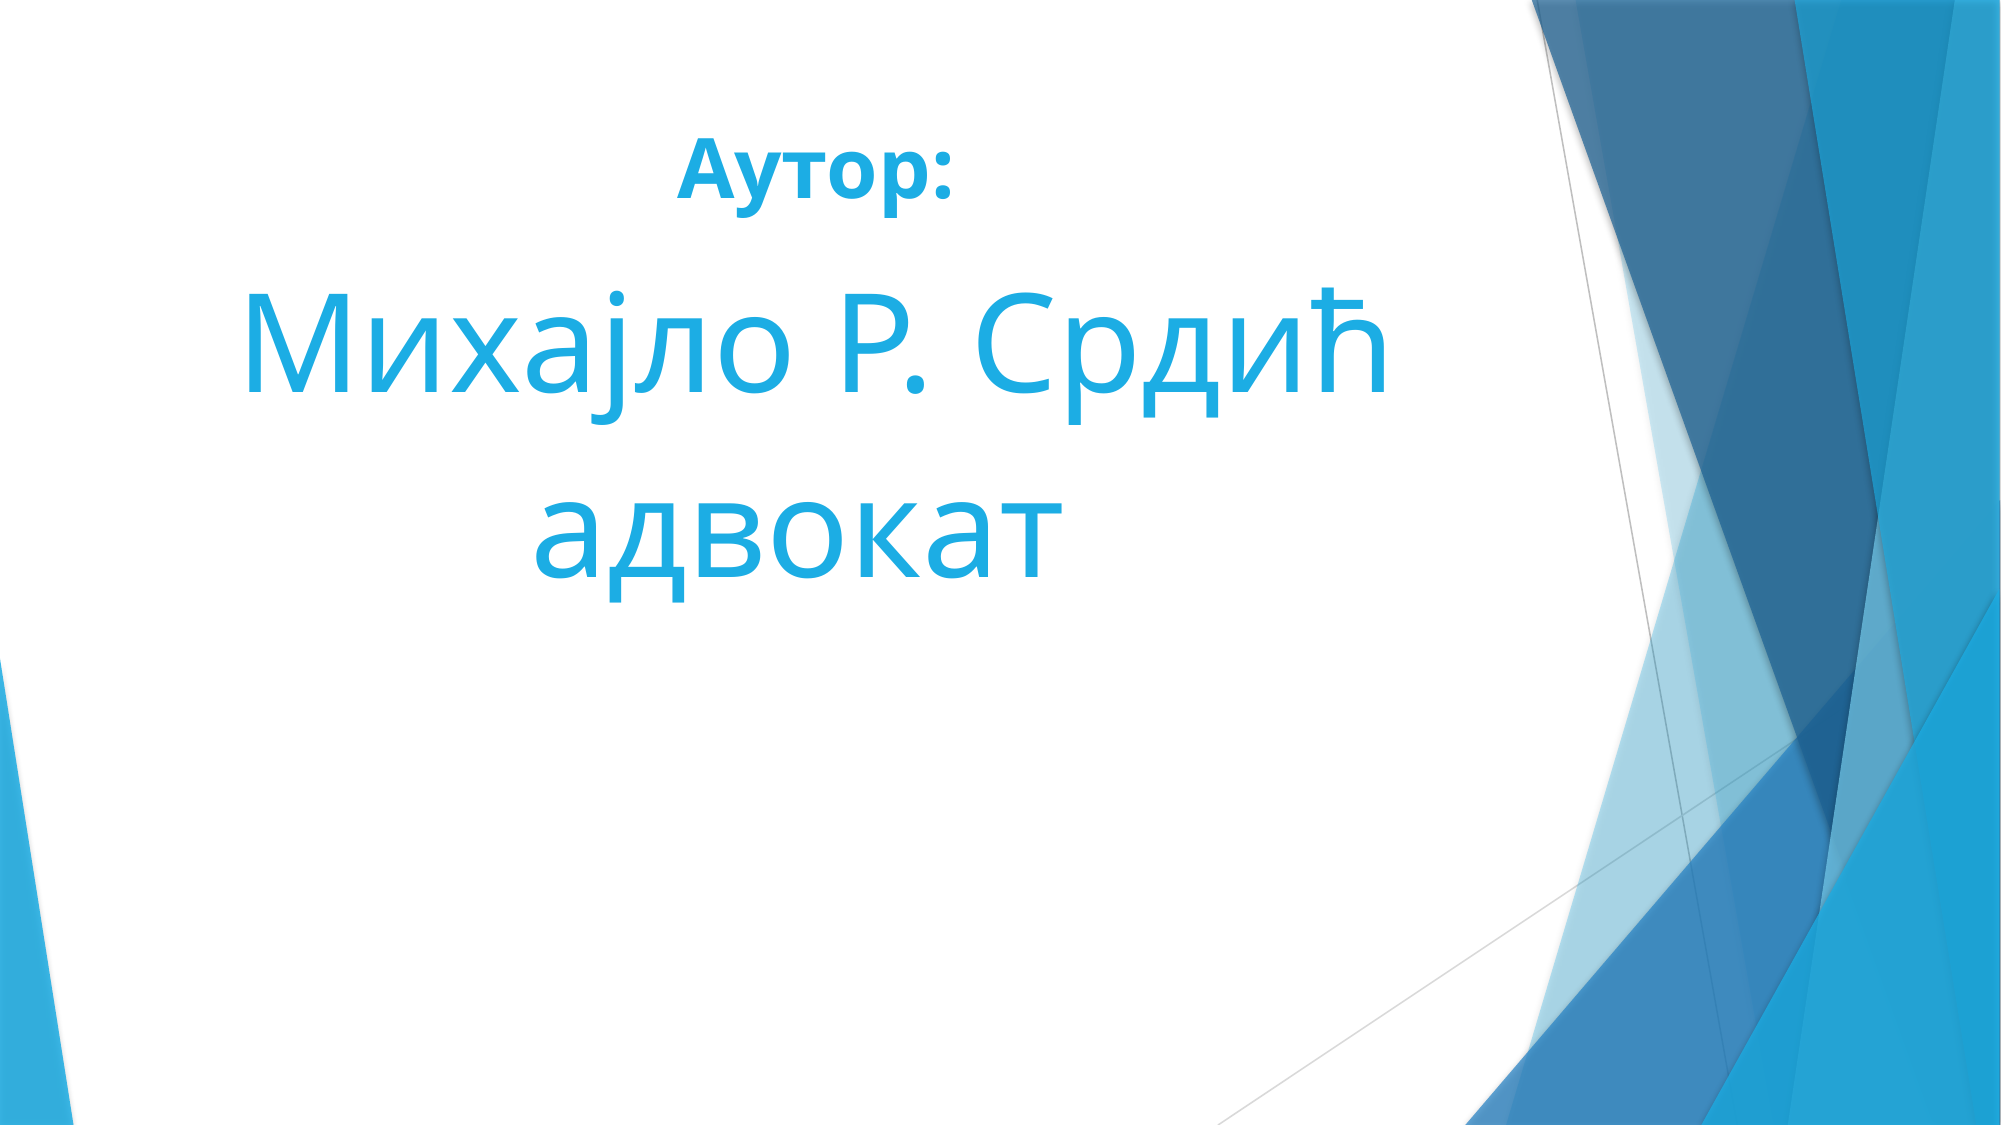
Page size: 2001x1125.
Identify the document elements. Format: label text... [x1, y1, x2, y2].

list Михајло Р. Срдић адвокат [111, 247, 1522, 1028]
title Аутор: [111, 61, 1522, 247]
